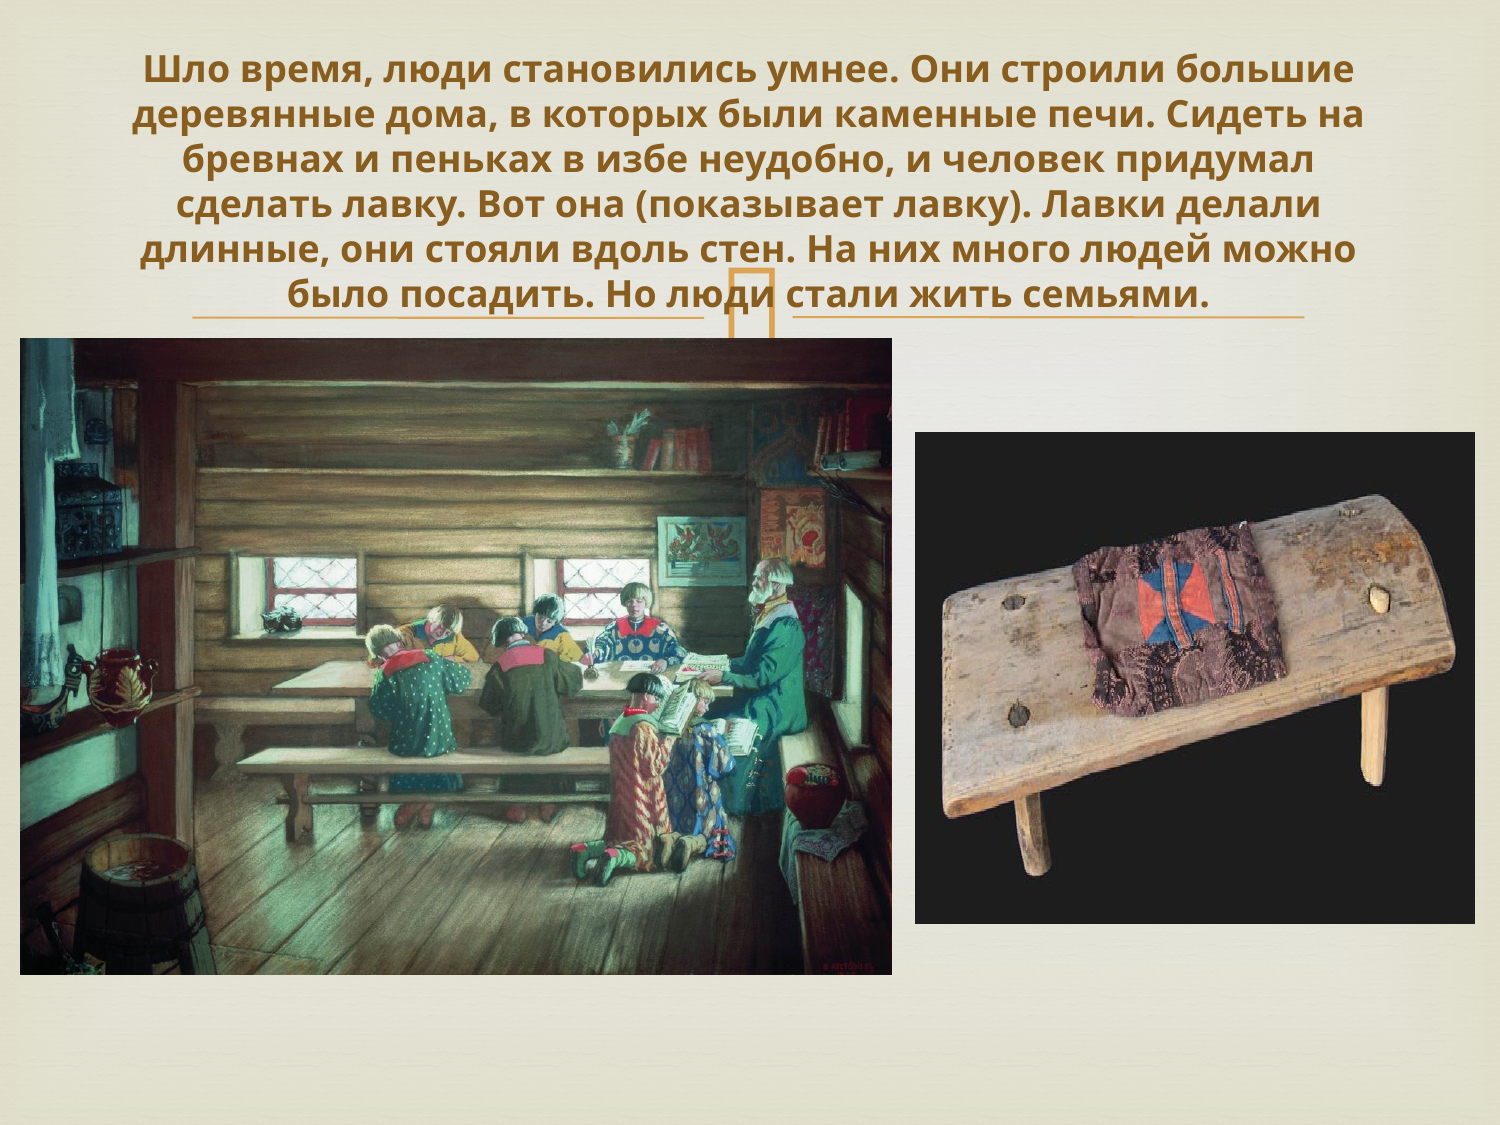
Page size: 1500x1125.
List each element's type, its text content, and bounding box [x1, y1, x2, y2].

title Шло время, люди становились умнее. Они строили большие деревянные дома, в которых были каменные печи. Сидеть на бревнах и пеньках в избе неудобно, и человек придумал сделать лавку. Вот она (показыва­ет лавку). Лавки делали длинные, они стояли вдоль стен. На них много людей можно было посадить. Но люди стали жить семьями. [112, 93, 1386, 267]
picture [914, 431, 1476, 924]
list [19, 337, 893, 975]
